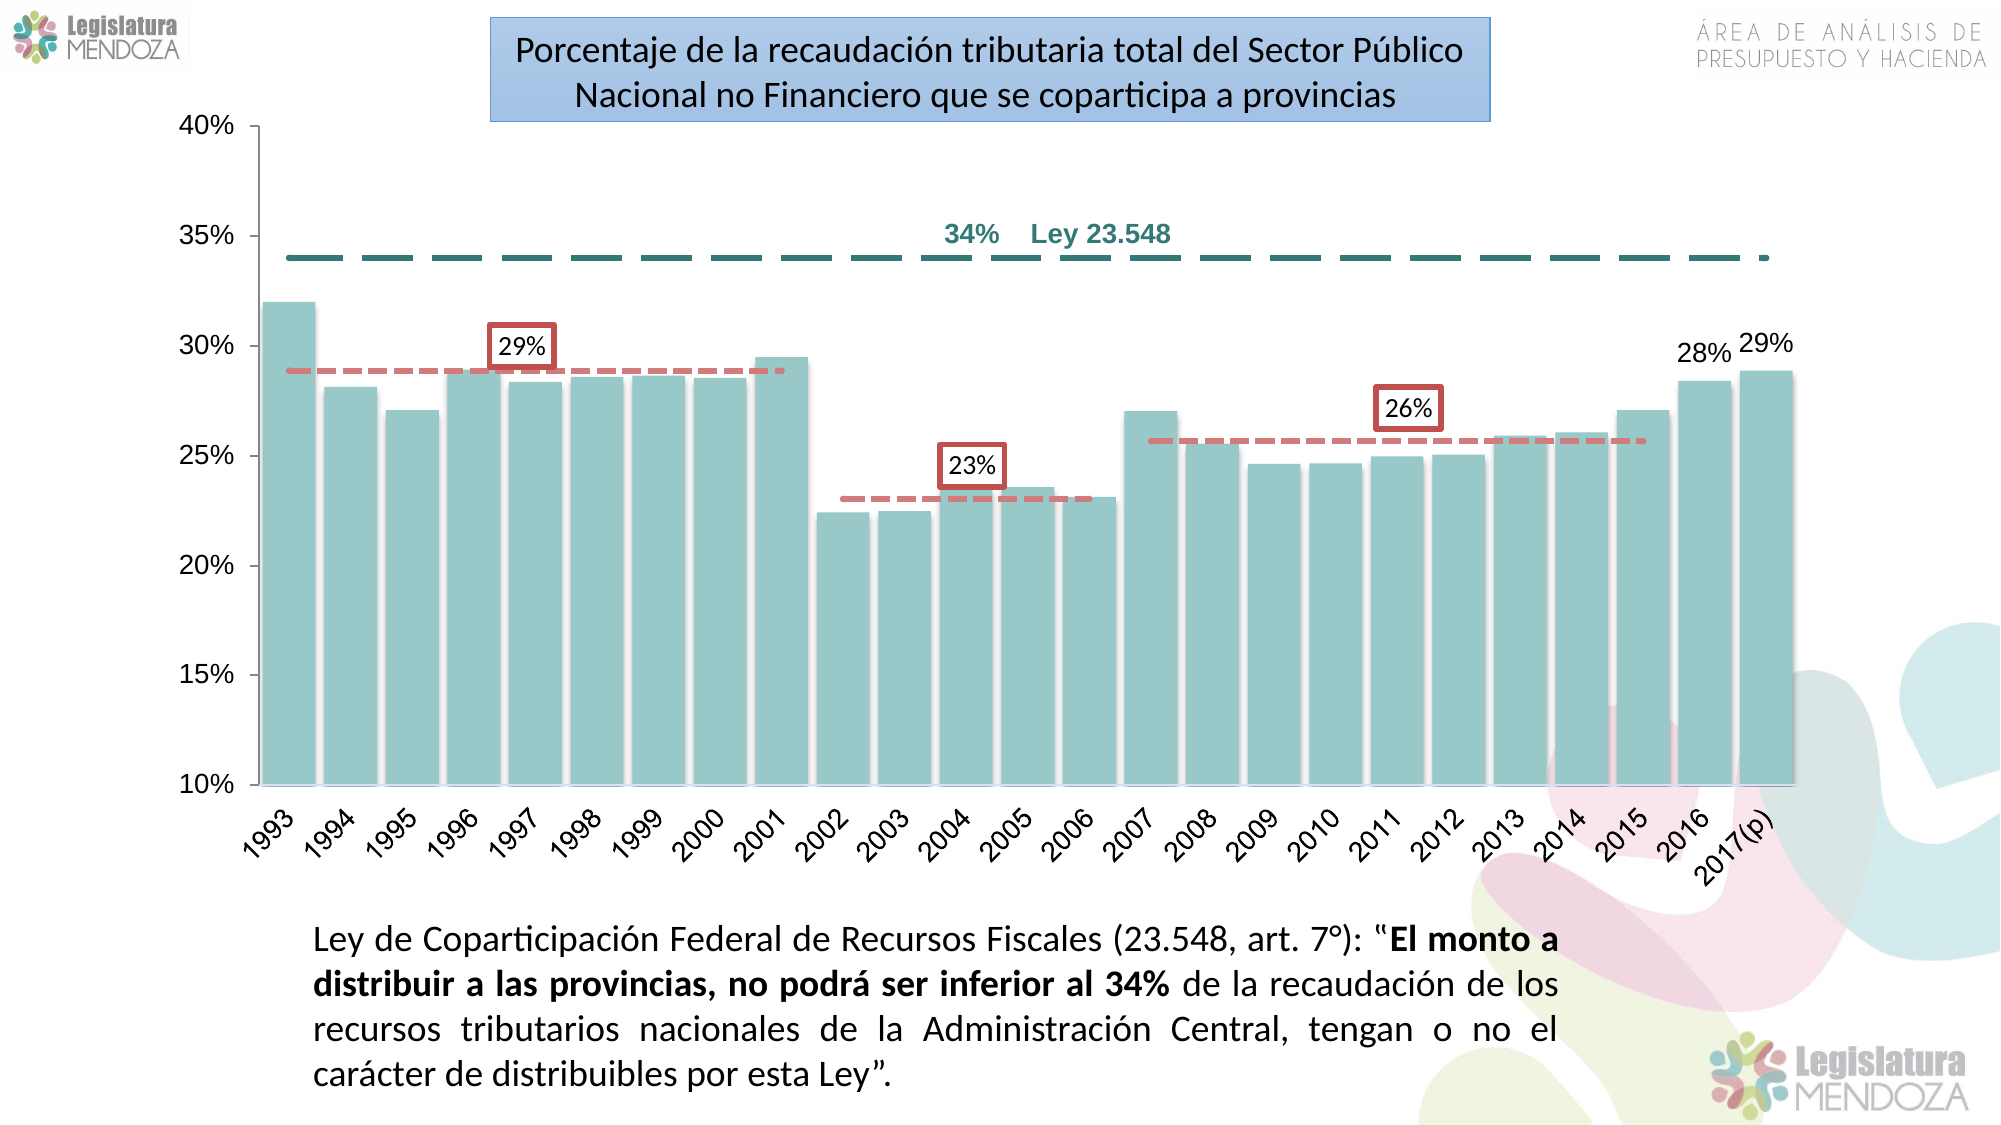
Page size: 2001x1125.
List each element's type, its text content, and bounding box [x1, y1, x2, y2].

text_box Ley de Coparticipación Federal de Recursos Fiscales (23.548, art. 7°): ‟El monto a distribuir a las provincias, no podrá ser inferior al 34% de la recaudación de los recursos tributarios nacionales de la Administración Central, tengan o no el carácter de distribuibles por esta Ley”. [298, 930, 1411, 1102]
picture [148, 95, 2000, 1125]
text_box Porcentaje de la recaudación tributaria total del Sector Público Nacional no Financiero que se coparticipa a provincias [490, 17, 1491, 95]
picture [0, 0, 190, 71]
picture [1693, 6, 2000, 79]
